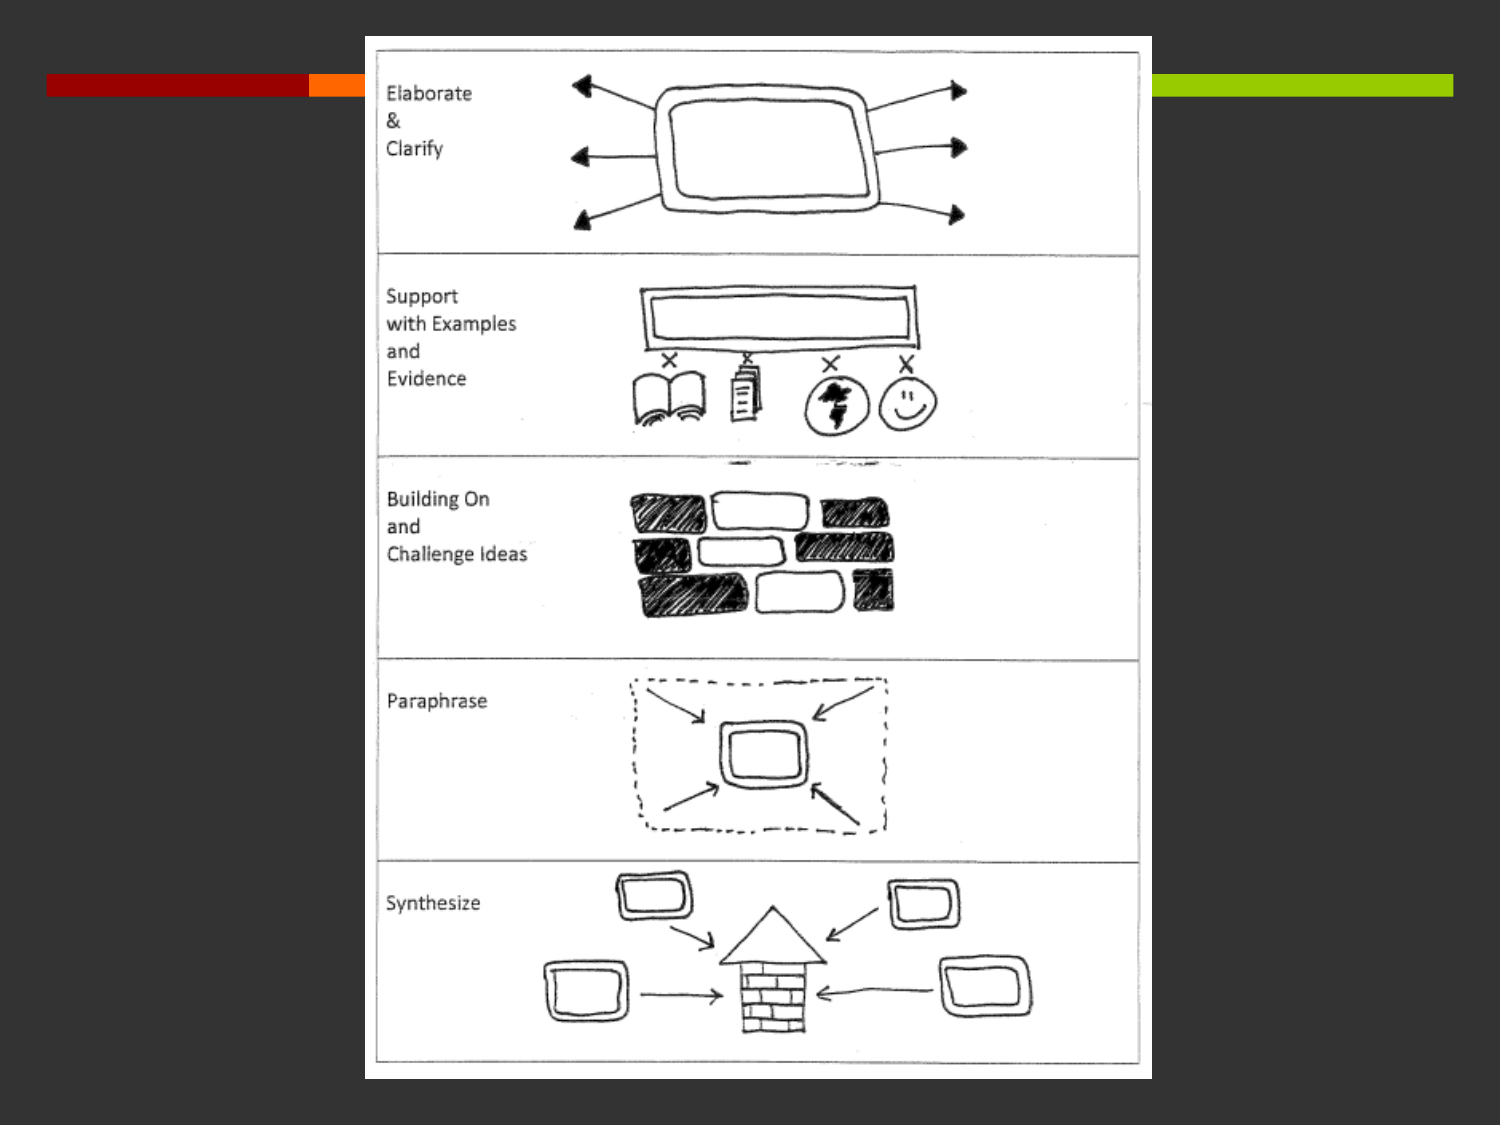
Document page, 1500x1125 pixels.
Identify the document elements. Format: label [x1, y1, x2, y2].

picture [365, 36, 1152, 1079]
